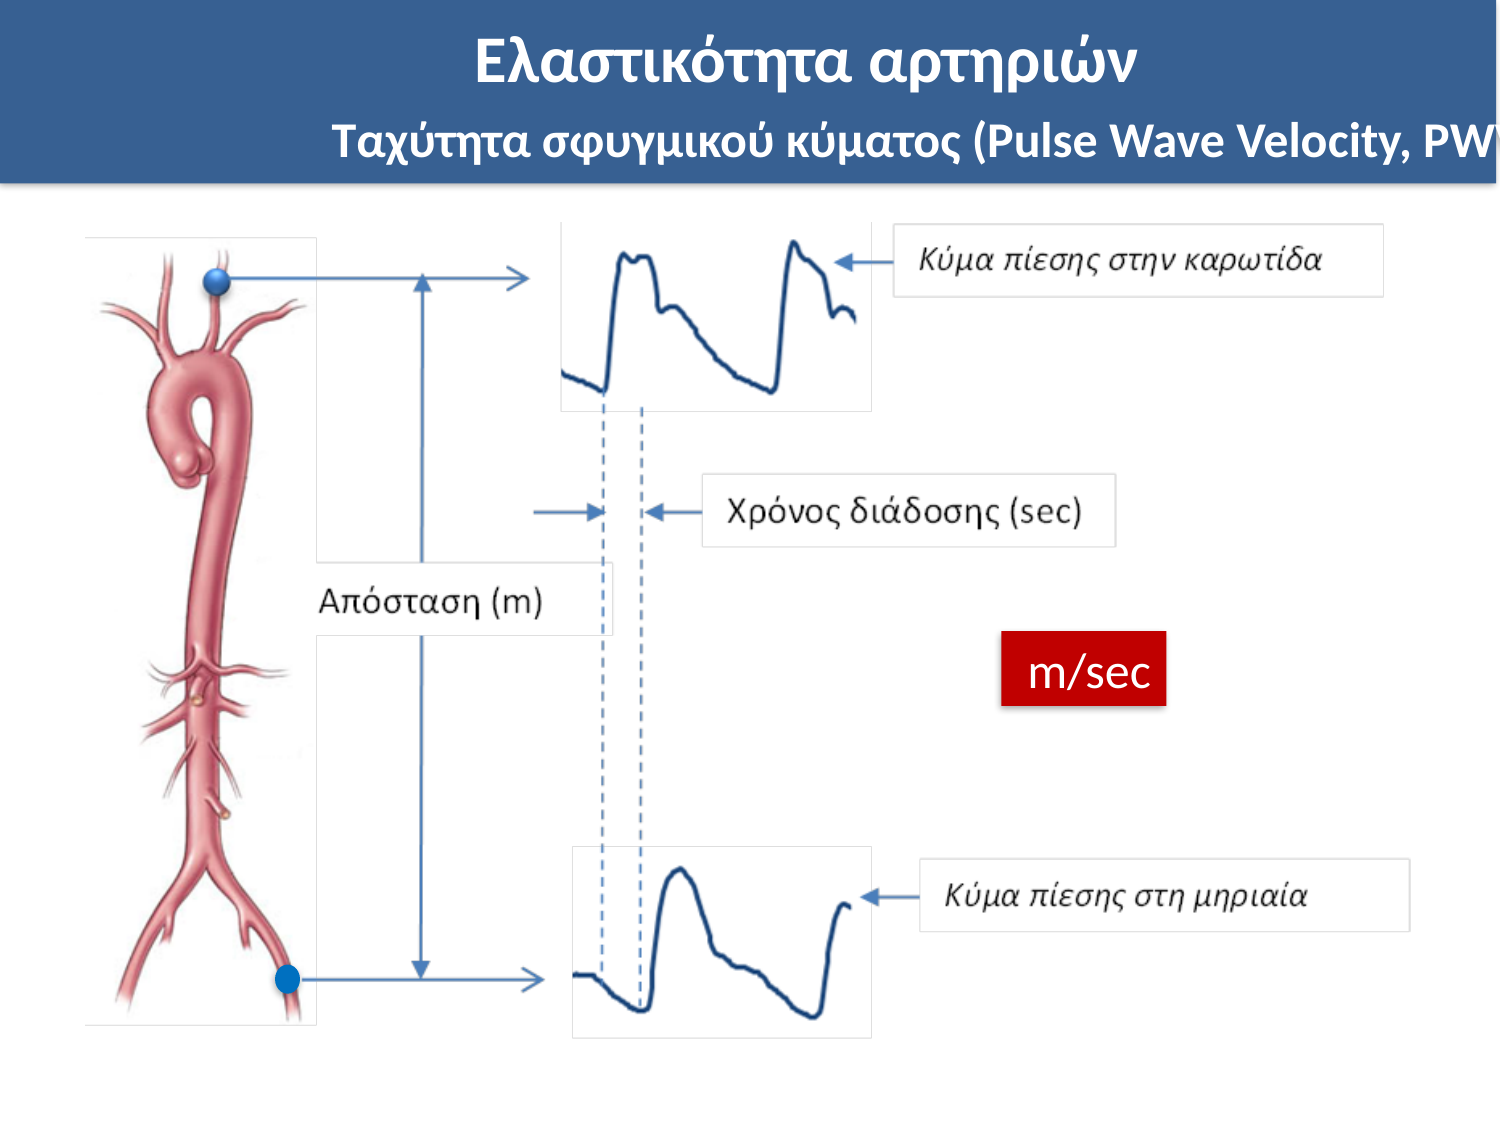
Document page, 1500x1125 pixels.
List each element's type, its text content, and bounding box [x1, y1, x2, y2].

text_box Ελαστικότητα αρτηριών Ταχύτητα σφυγμικού κύματος (Pulse Wave Velocity, PWV) [0, 0, 1497, 184]
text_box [85, 222, 1411, 1040]
